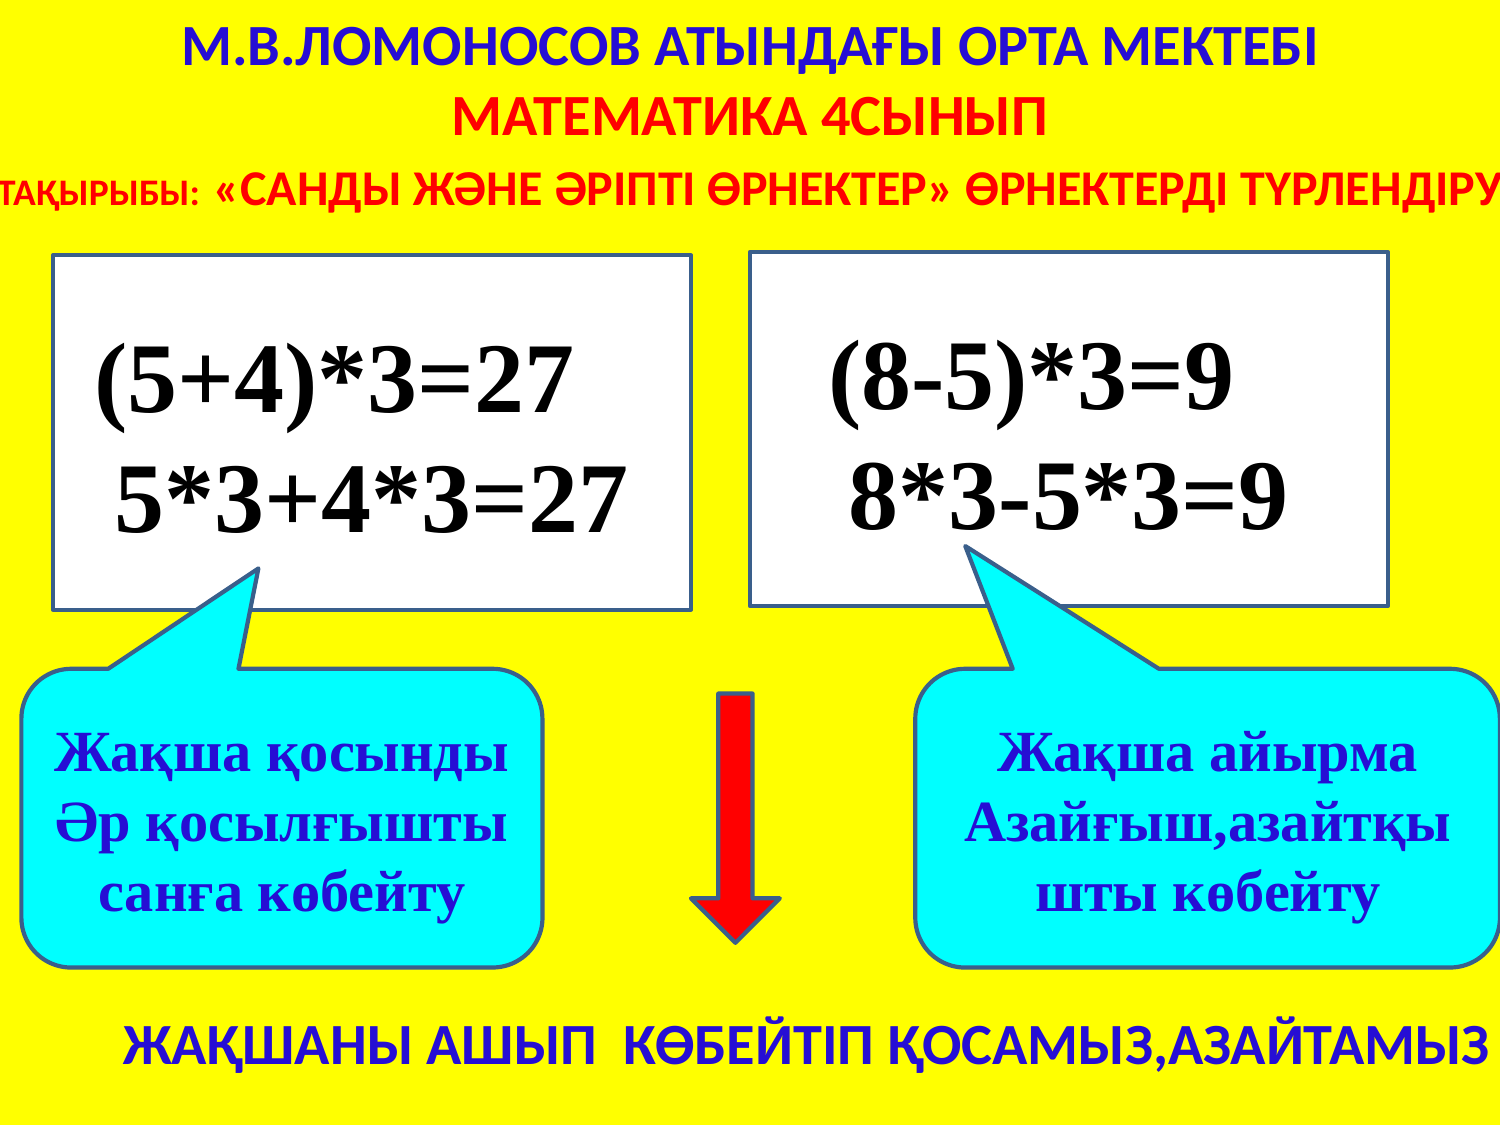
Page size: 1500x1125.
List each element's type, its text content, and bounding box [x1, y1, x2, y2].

text_box Жақшаны ашып көбейтіп қосамыз,азайтамыз [87, 998, 1500, 1084]
text_box М.В.Ломоносов атындағы орта мектебі Математика 4сынып Тақырыбы: «Cанды және әріпті өрнектер» Өрнектерді түрлендіру [0, 0, 1500, 225]
text_box Жақша айырма Азайғыш,азайтқышты көбейту [913, 544, 1500, 970]
text_box Жақша қосынды Әр қосылғышты санға көбейту [19, 566, 545, 970]
text_box (5+4)*3=27 5*3+4*3=27 [51, 253, 693, 612]
text_box (8-5)*3=9 8*3-5*3=9 [748, 250, 1390, 608]
text_box [689, 691, 782, 945]
